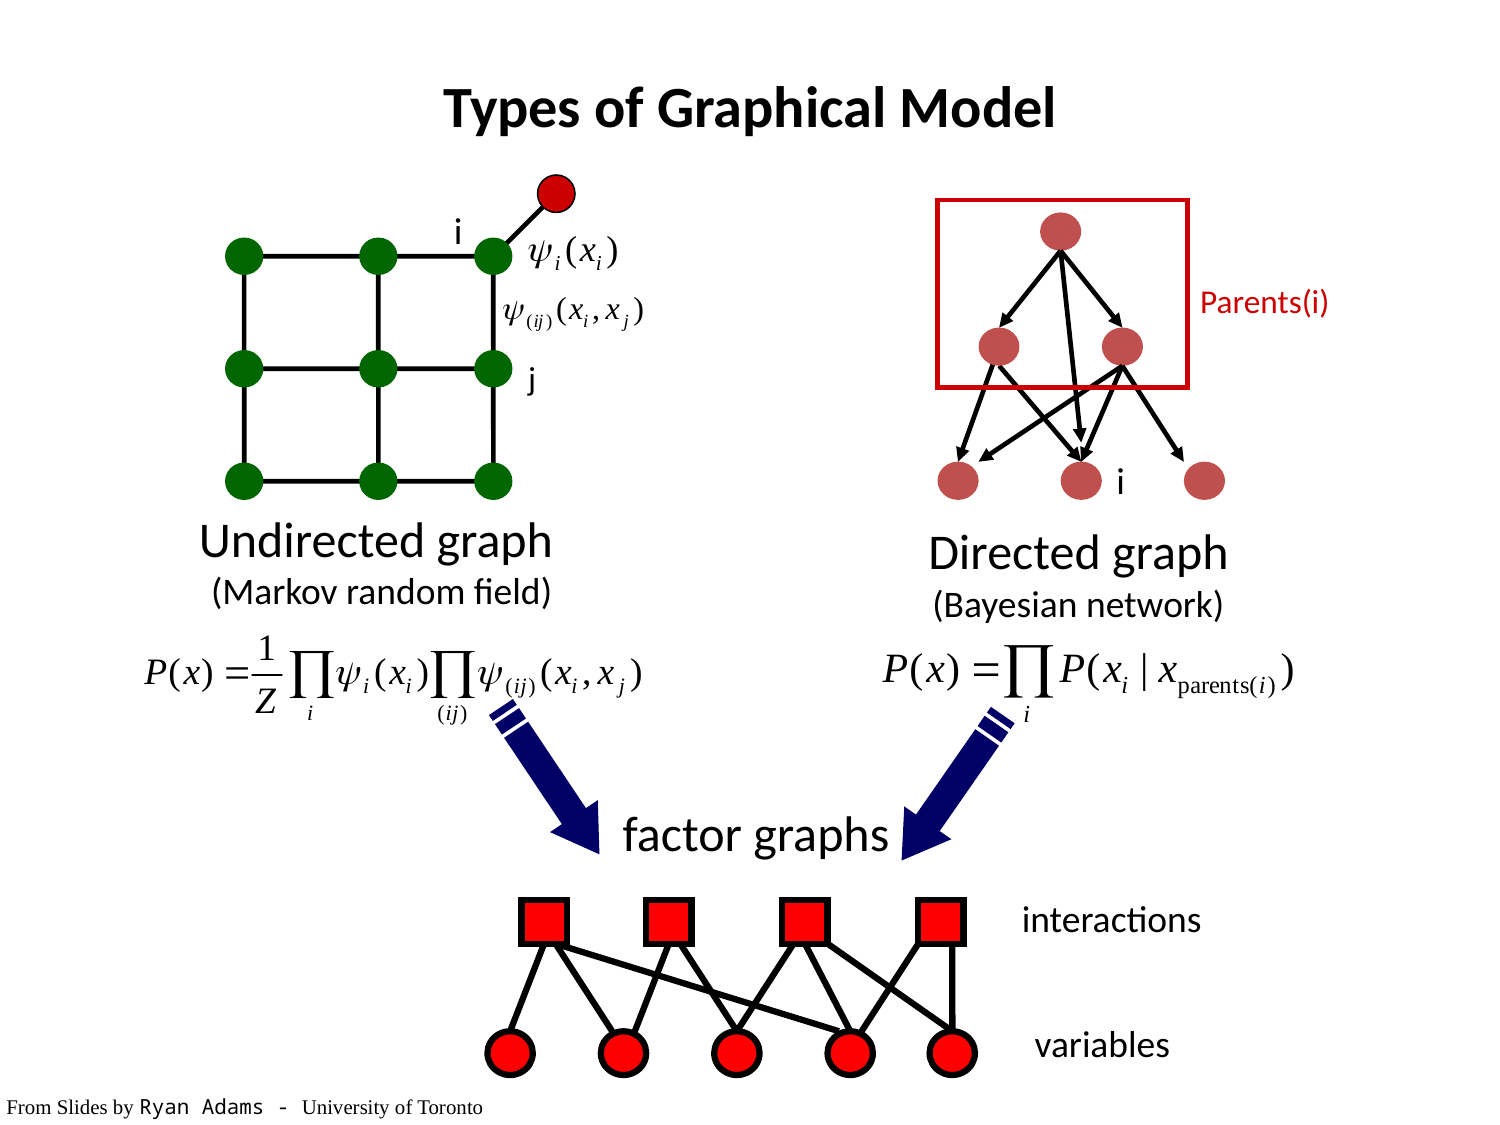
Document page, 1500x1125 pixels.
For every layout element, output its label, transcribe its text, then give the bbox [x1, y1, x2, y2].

text_box variables [1019, 1012, 1186, 1073]
text_box Parents(i) [1185, 272, 1345, 328]
text_box j [516, 349, 552, 405]
text_box [1044, 419, 1081, 462]
text_box Types of Graphical Model [74, 45, 1425, 163]
text_box [1073, 388, 1087, 443]
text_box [224, 237, 513, 501]
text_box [499, 287, 651, 339]
text_box factor graphs [608, 794, 905, 869]
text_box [524, 224, 626, 280]
text_box [905, 741, 998, 859]
text_box [1183, 461, 1226, 500]
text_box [137, 624, 651, 735]
text_box i [1101, 449, 1140, 510]
text_box Undirected graph (Markov random field) [184, 499, 580, 620]
text_box [1060, 461, 1101, 500]
text_box [937, 200, 1188, 388]
text_box From Slides by Ryan Adams - University of Toronto [0, 1085, 499, 1125]
text_box [1080, 388, 1113, 462]
text_box [956, 388, 985, 462]
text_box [874, 637, 1301, 732]
text_box [1136, 388, 1184, 462]
text_box [937, 461, 979, 500]
text_box interactions [1007, 887, 1217, 948]
text_box Directed graph (Bayesian network) [913, 512, 1244, 633]
text_box [978, 396, 1076, 462]
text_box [487, 899, 976, 1076]
text_box [508, 743, 599, 854]
text_box i [439, 199, 478, 235]
text_box [537, 174, 576, 213]
